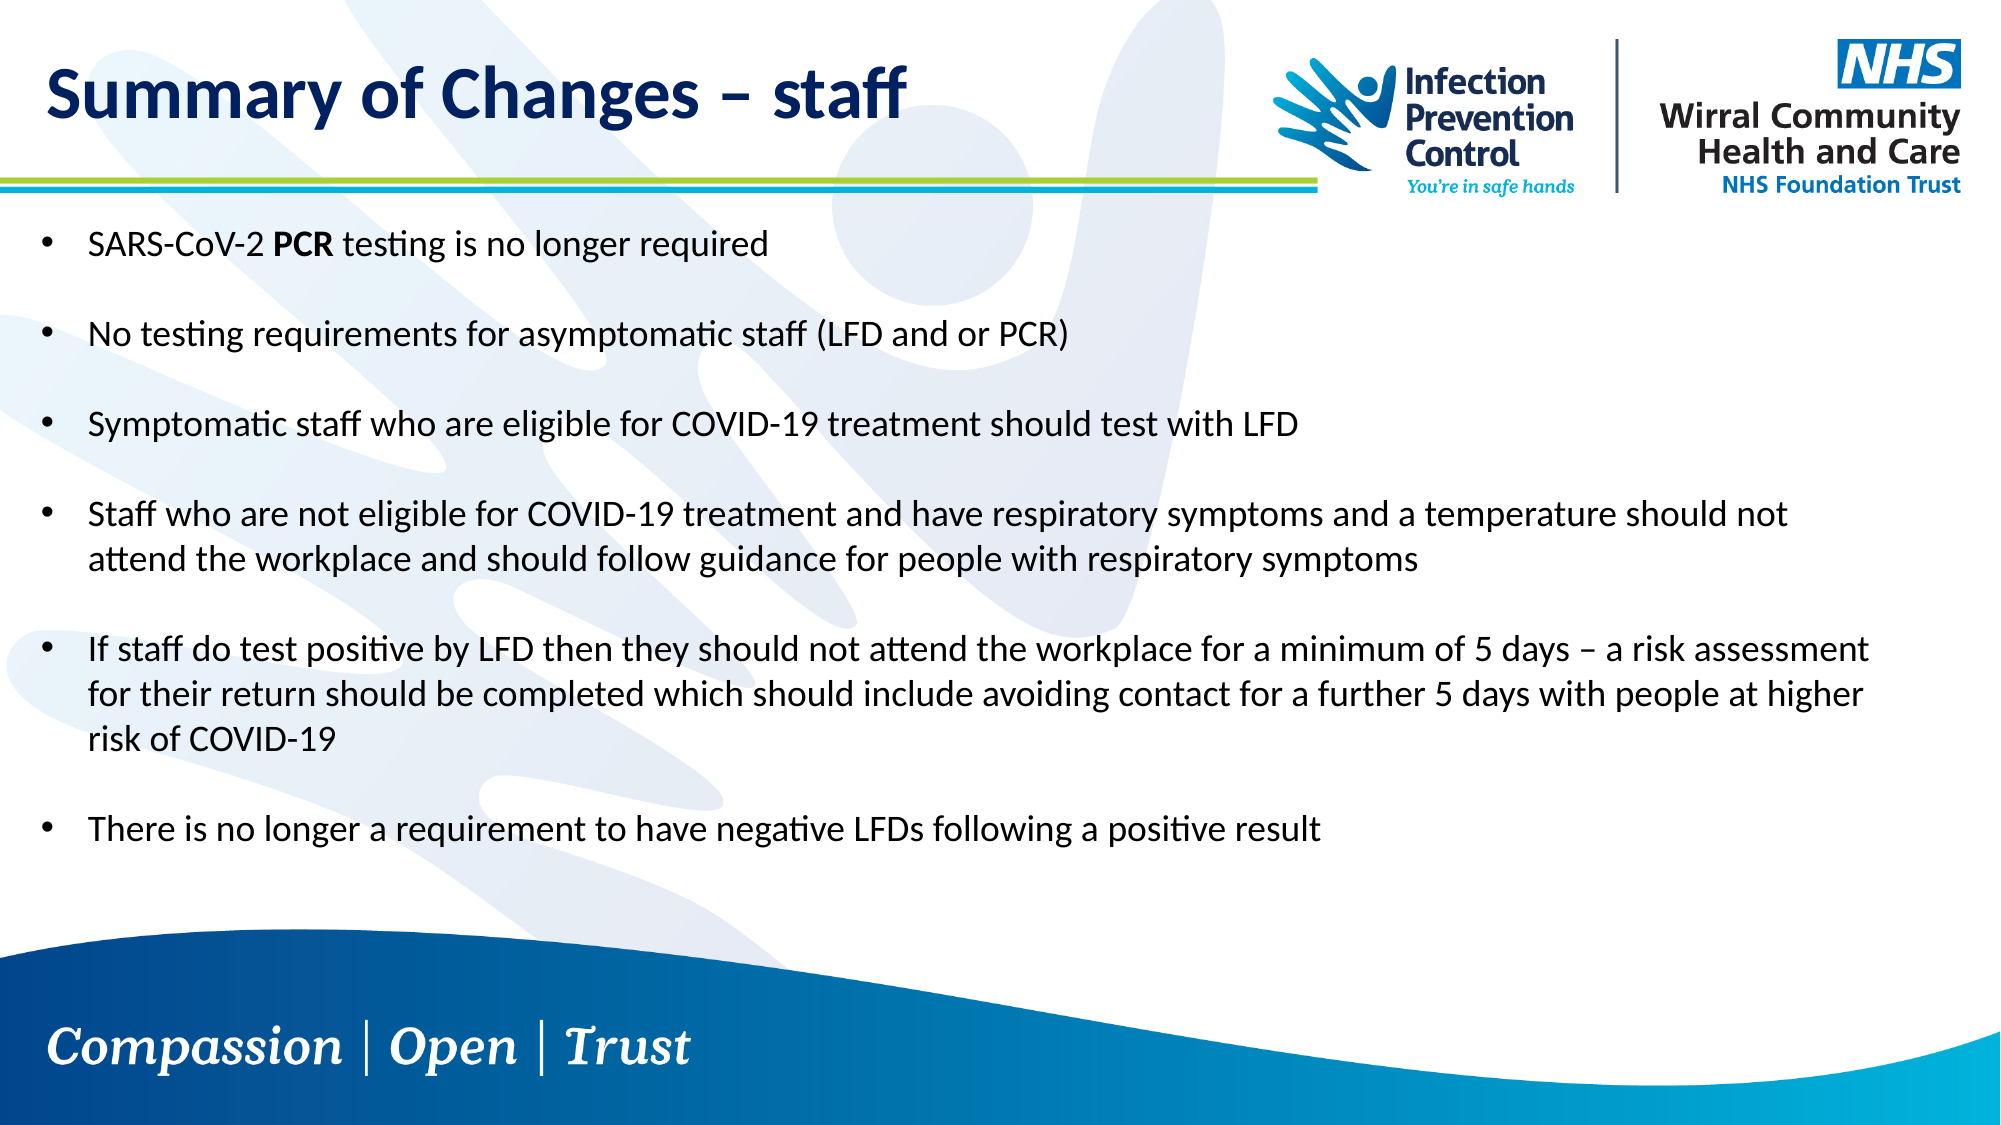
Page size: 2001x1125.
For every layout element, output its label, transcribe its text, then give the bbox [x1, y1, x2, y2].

picture [0, 0, 2000, 1125]
text_box Summary of Changes – staff [31, 35, 941, 141]
text_box SARS-CoV-2 PCR testing is no longer required No testing requirements for asymptomatic staff (LFD and or PCR) Symptomatic staff who are eligible for COVID-19 treatment should test with LFD Staff who are not eligible for COVID-19 treatment and have respiratory symptoms and a temperature should not attend the workplace and should follow guidance for people with respiratory symptoms If staff do test positive by LFD then they should not attend the workplace for a minimum of 5 days – a risk assessment for their return should be completed which should include avoiding contact for a further 5 days with people at higher risk of COVID-19 There is no longer a requirement to have negative LFDs following a positive result [26, 211, 1910, 947]
